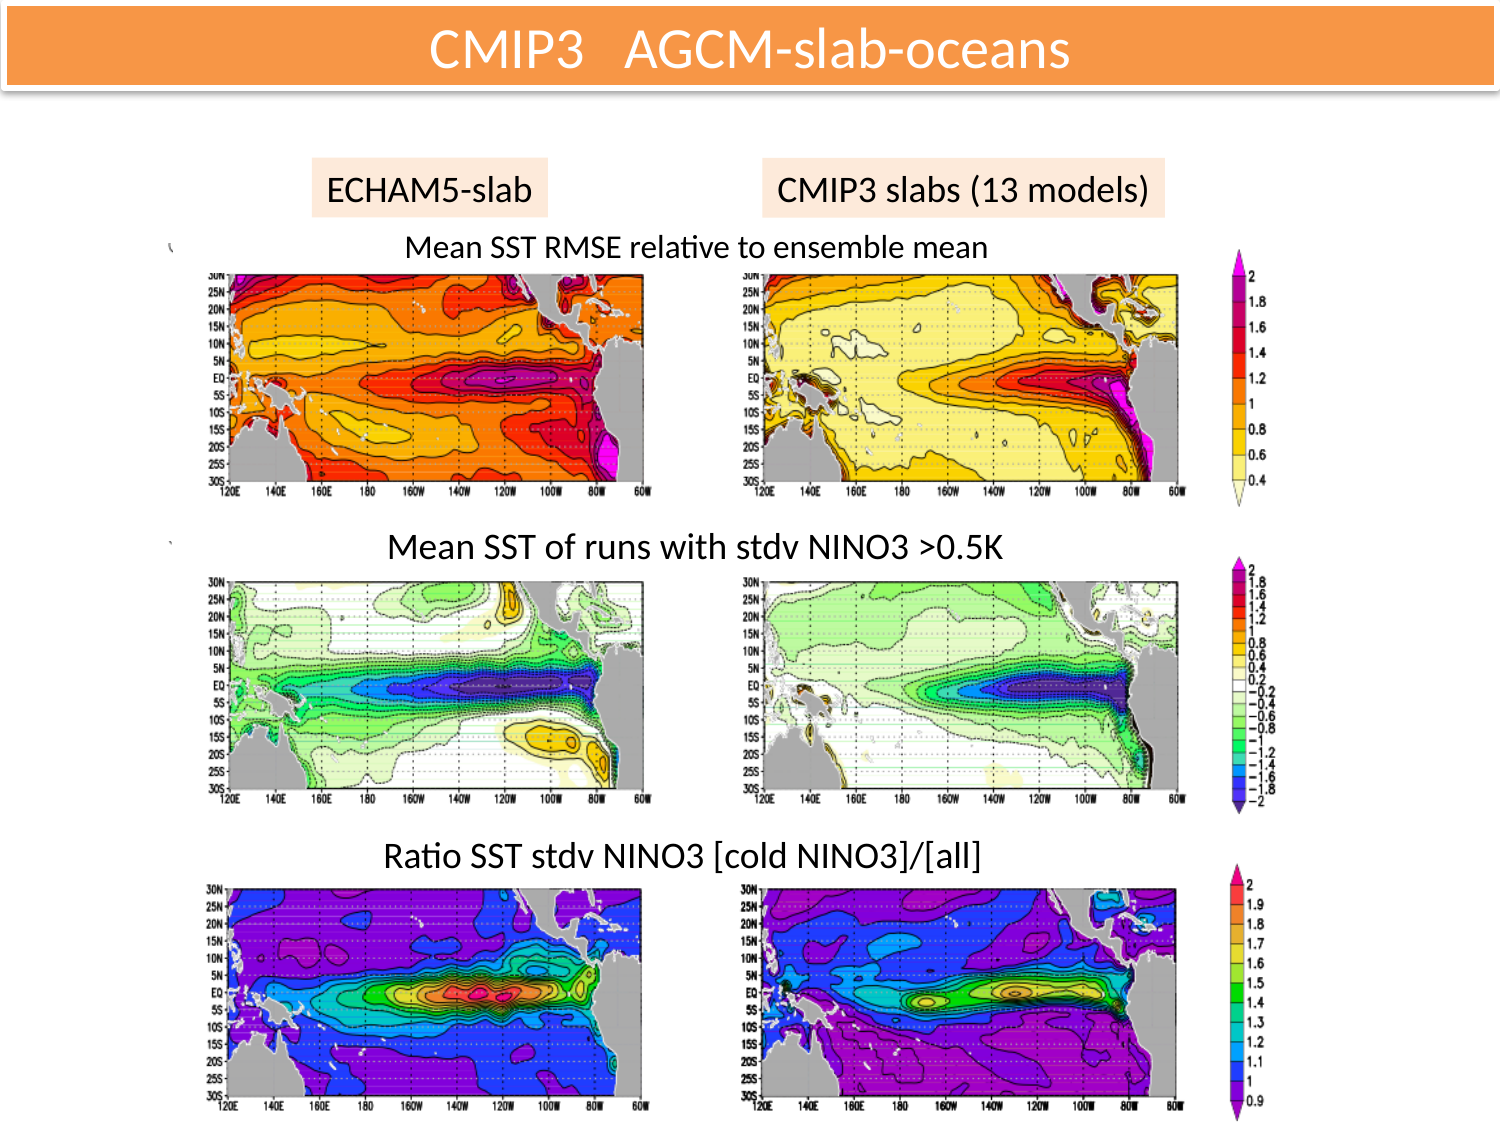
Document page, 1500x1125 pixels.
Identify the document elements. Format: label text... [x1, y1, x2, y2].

text_box CMIP3 AGCM-slab-oceans [1, 0, 1500, 91]
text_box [116, 157, 1314, 1125]
